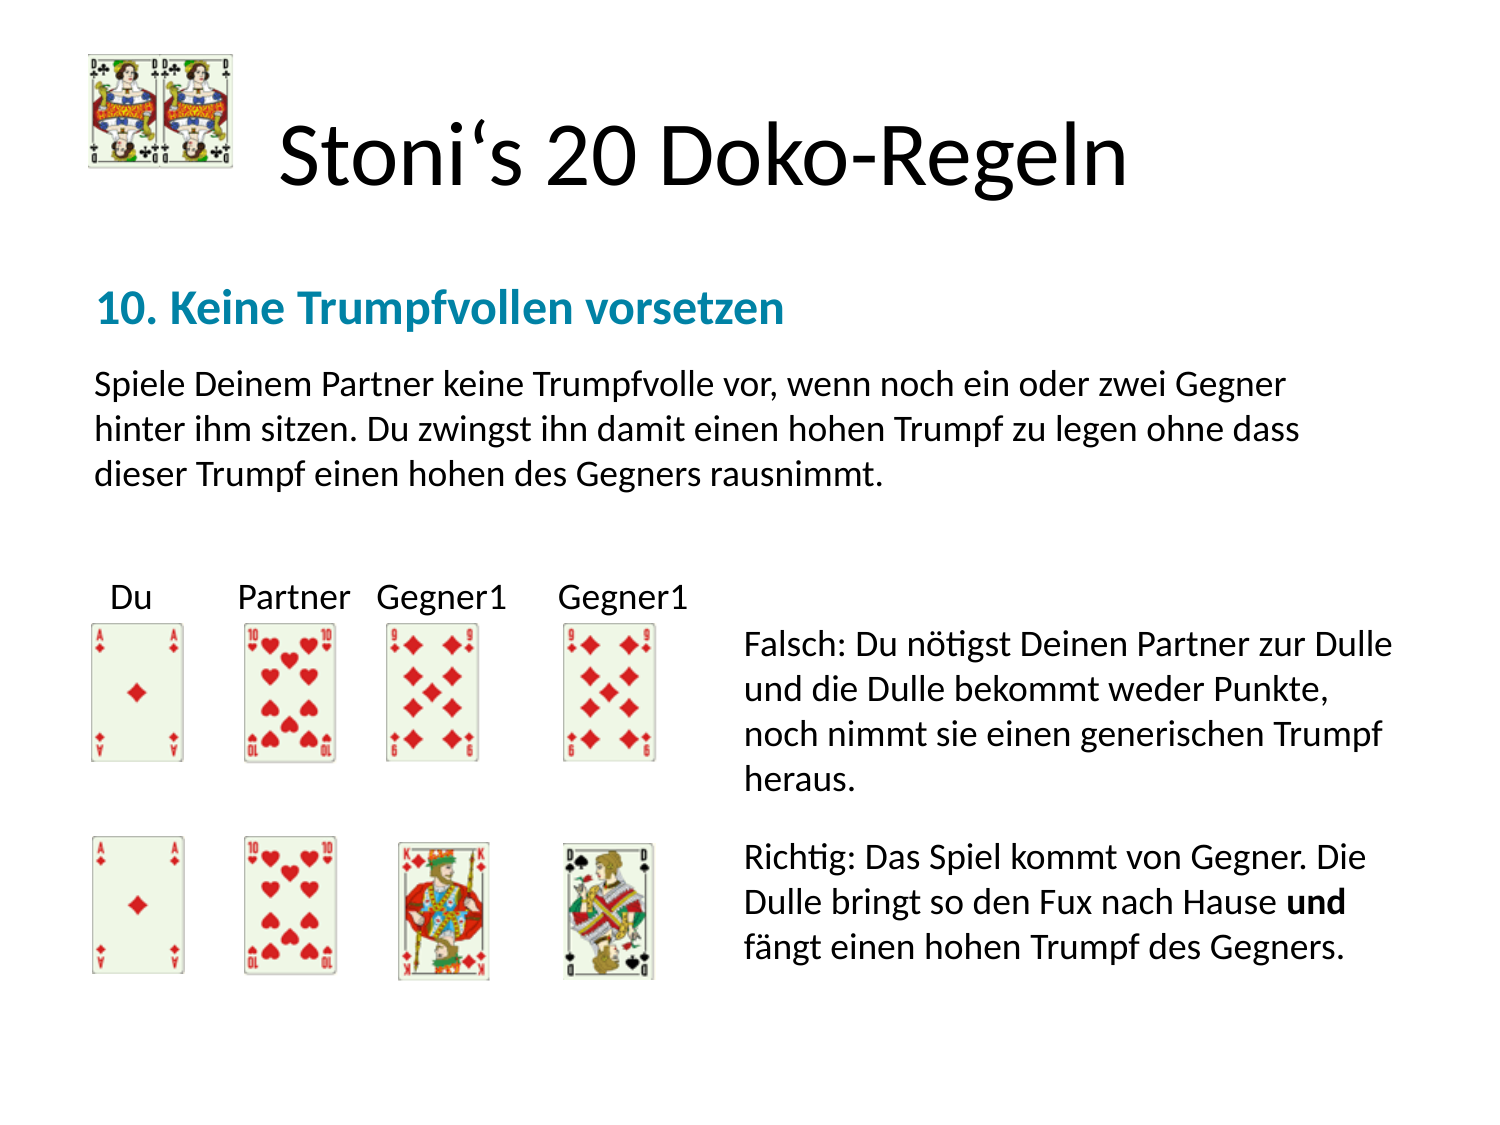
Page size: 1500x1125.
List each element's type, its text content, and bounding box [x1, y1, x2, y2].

picture [563, 623, 658, 765]
picture [244, 836, 339, 978]
text_box Spiele Deinem Partner keine Trumpfvolle vor, wenn noch ein oder zwei Gegner hinter ihm sitzen. Du zwingst ihn damit einen hohen Trumpf zu legen ohne dass dieser Trumpf einen hohen des Gegners rausnimmt. [79, 351, 1356, 502]
picture [398, 842, 493, 984]
text_box Richtig: Das Spiel kommt von Gegner. Die Dulle bringt so den Fux nach Hause und fängt einen hohen Trumpf des Gegners. [729, 824, 1415, 975]
picture [91, 835, 185, 974]
text_box Falsch: Du nötigst Deinen Partner zur Dulle und die Dulle bekommt weder Punkte, noch nimmt sie einen generischen Trumpf heraus. [729, 611, 1427, 807]
title Stoni‘s 20 Doko-Regeln [29, 54, 1380, 243]
picture [91, 623, 184, 762]
picture [243, 623, 339, 765]
picture [563, 842, 657, 980]
picture [386, 623, 481, 765]
text_box 10. Keine Trumpfvollen vorsetzen [80, 267, 801, 342]
text_box Du Partner Gegner1 Gegner1 [95, 564, 705, 625]
